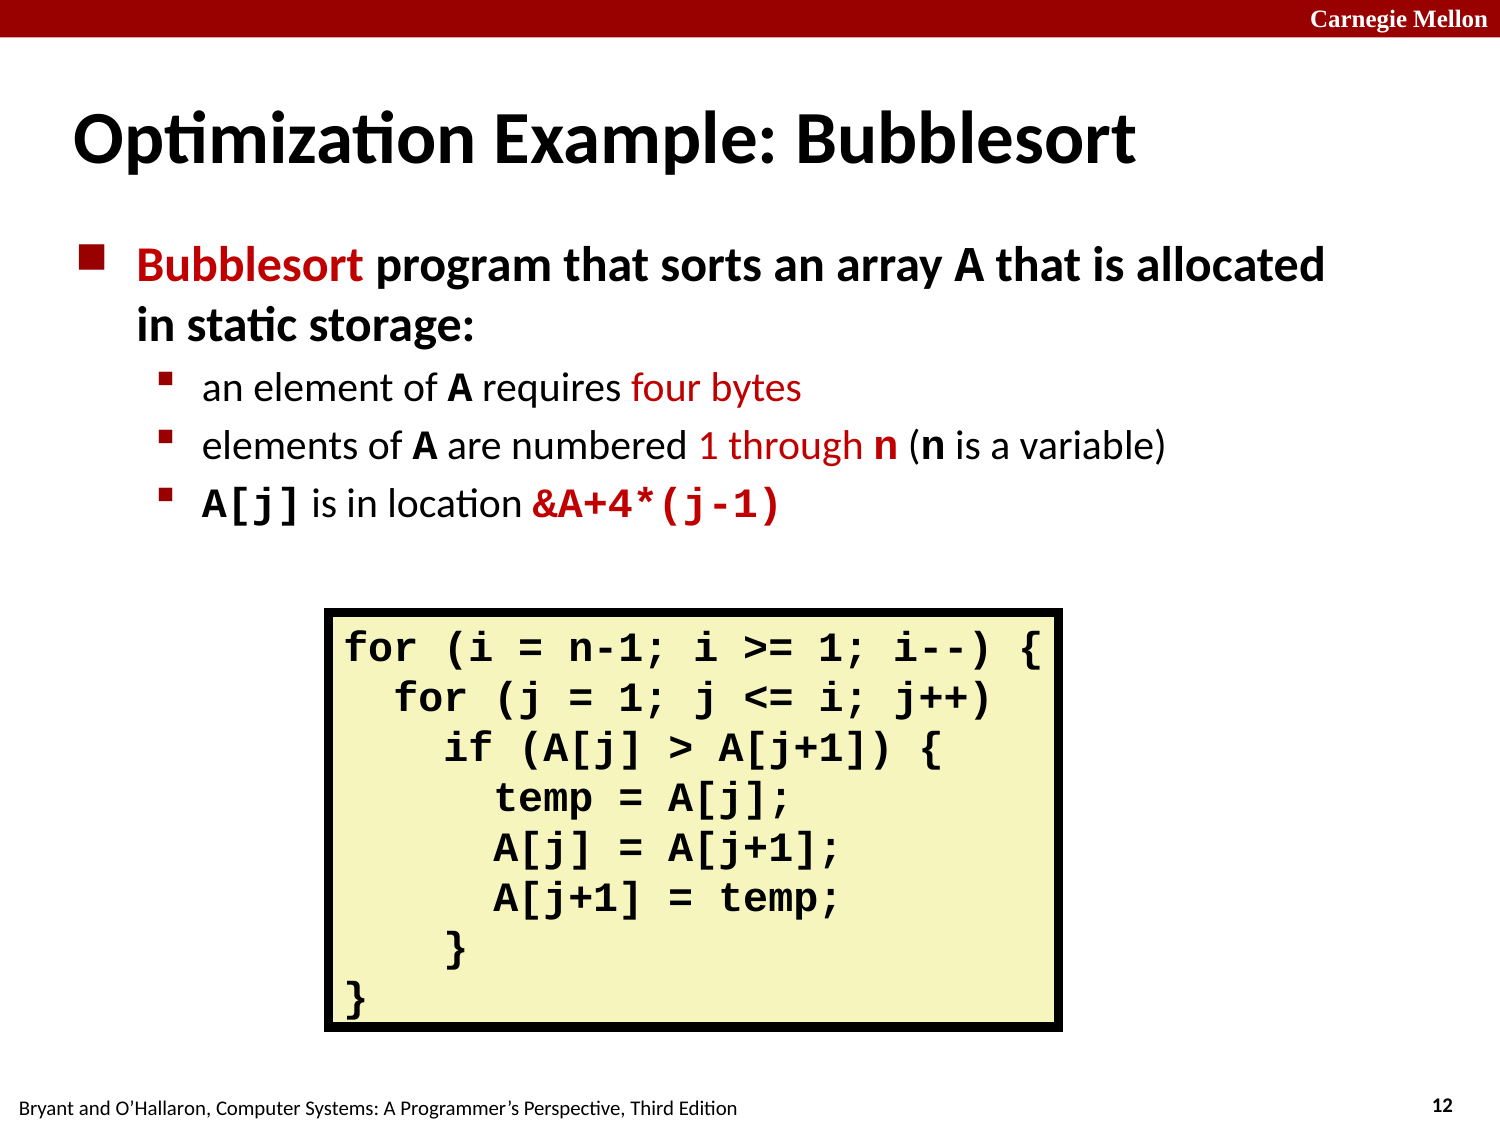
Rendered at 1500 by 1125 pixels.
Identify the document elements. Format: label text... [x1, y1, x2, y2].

list Bubblesort program that sorts an array A that is allocated in static storage: an element of A requires four bytes elements of A are numbered 1 through n (n is a variable) A[j] is in location &A+4*(j-1) [64, 223, 1361, 1040]
title Optimization Example: Bubblesort [58, 71, 1305, 197]
text_box for (i = n-1; i >= 1; i--) { for (j = 1; j <= i; j++) if (A[j] > A[j+1]) { temp = A[j]; A[j] = A[j+1]; A[j+1] = temp; } } [328, 612, 1059, 1028]
